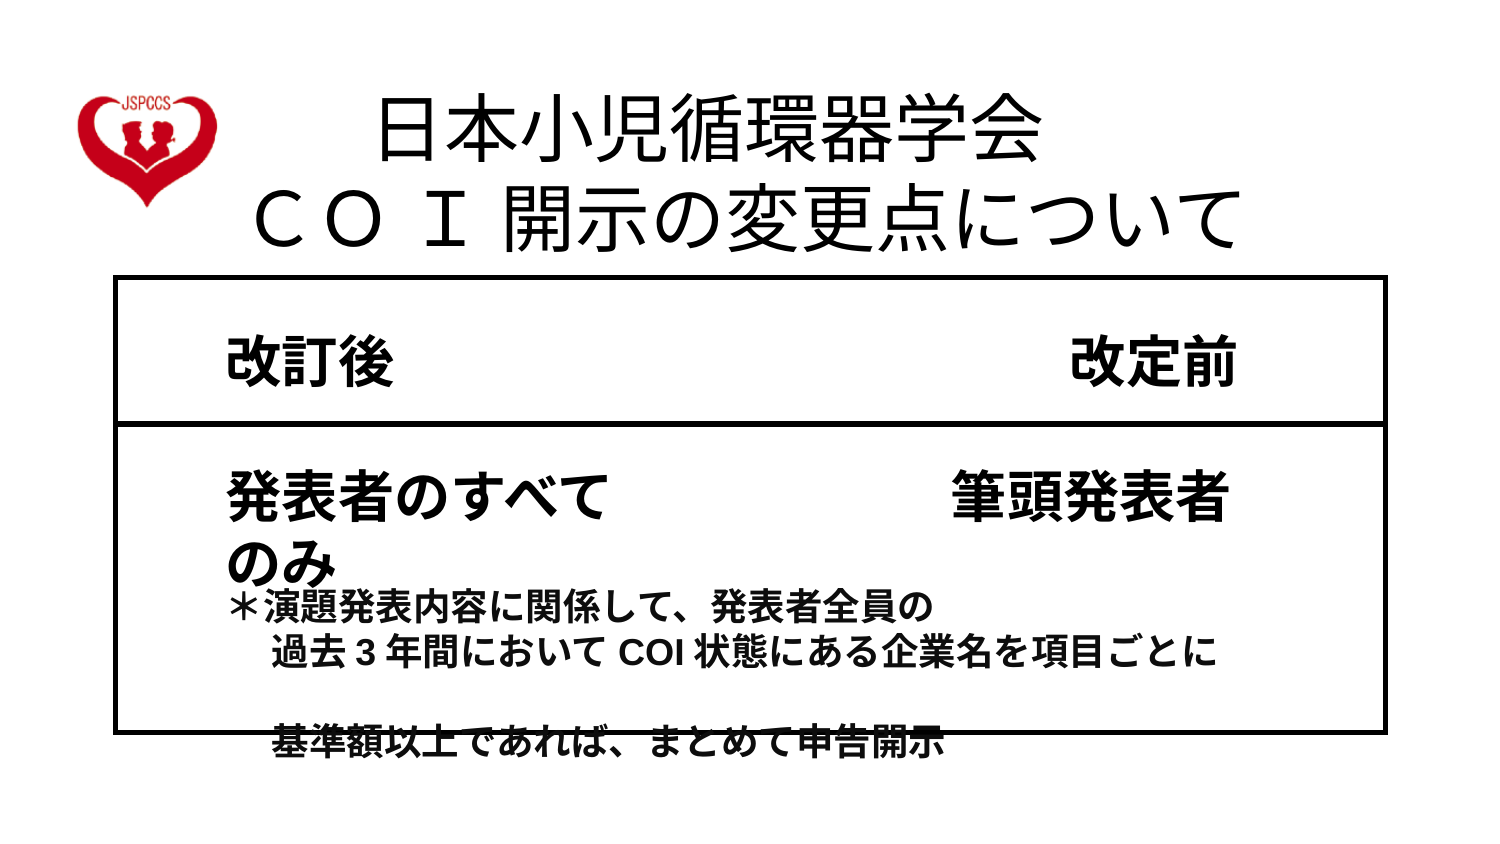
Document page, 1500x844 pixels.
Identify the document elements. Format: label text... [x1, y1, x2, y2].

text_box [115, 430, 1386, 733]
text_box 日本小児循環器学会 ＣＯ Ｉ 開示の変更点について [49, 75, 1366, 268]
picture [65, 75, 231, 219]
text_box ＊演題発表内容に関係して、発表者全員の 過去3年間においてCOI状態にある企業名を項目ごとに 基準額以上であれば、まとめて申告開示 [214, 577, 1283, 804]
text_box [115, 277, 1386, 421]
